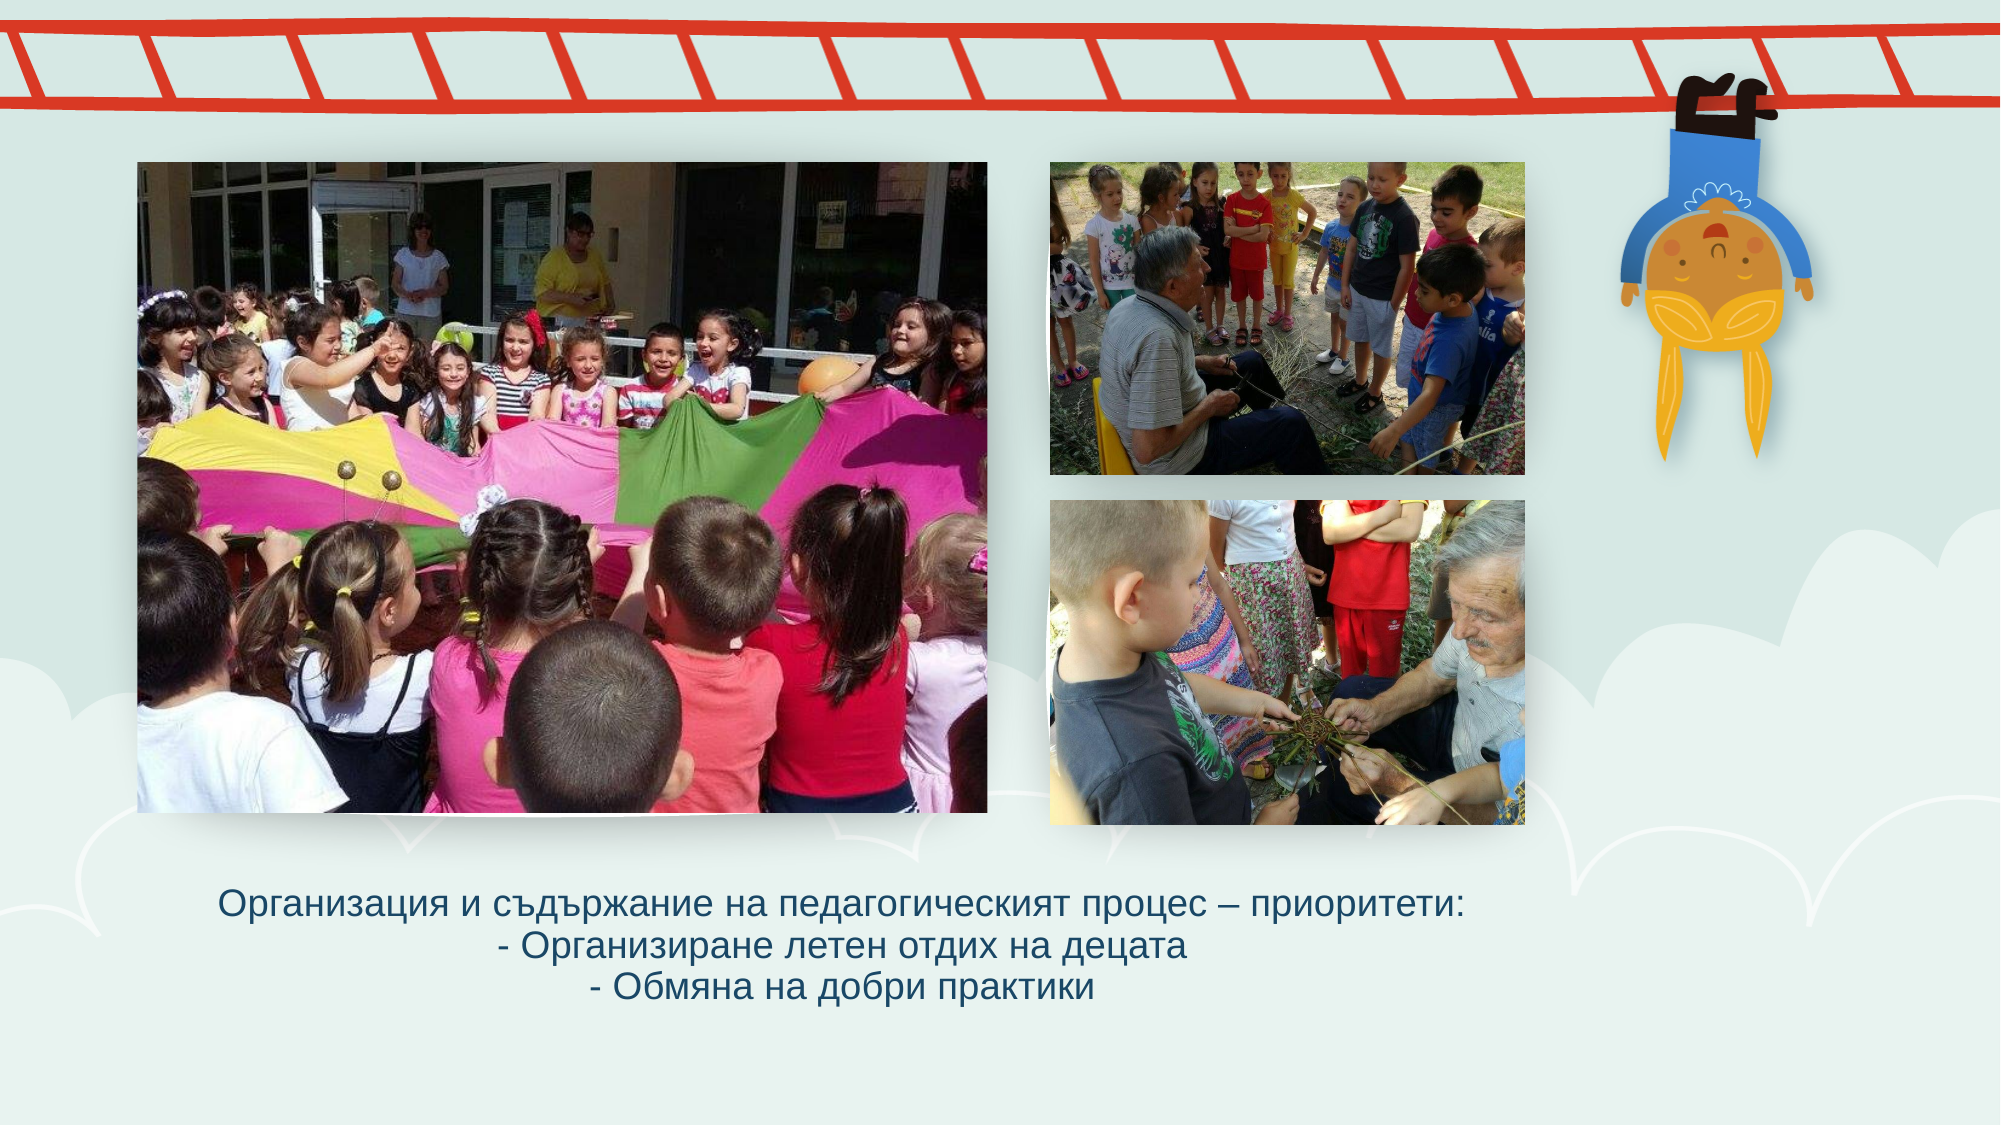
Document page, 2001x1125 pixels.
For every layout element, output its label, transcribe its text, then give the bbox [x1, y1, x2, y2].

title Организация и съдържание на педагогическият процес – приоритети: - Организиране летен отдих на децата - Обмяна на добри практики [187, 837, 1499, 1016]
picture [0, 0, 2001, 1125]
